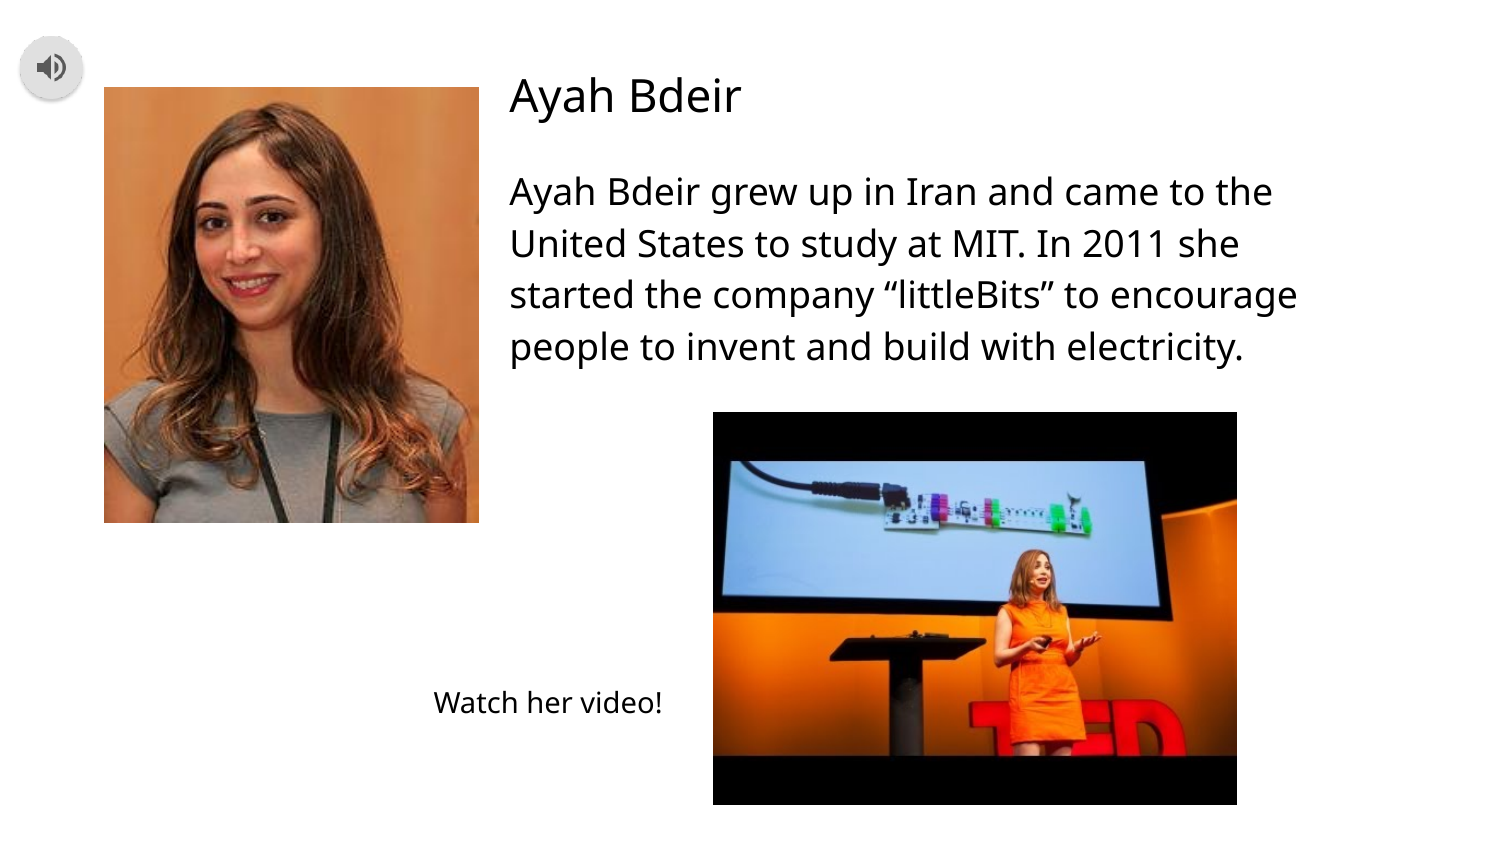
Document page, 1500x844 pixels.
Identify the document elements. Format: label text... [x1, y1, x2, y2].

picture [104, 87, 479, 523]
list Ayah Bdeir grew up in Iran and came to the United States to study at MIT. In 2011 she started the company “littleBits” to encourage people to invent and build with electricity. [494, 146, 1357, 421]
title Ayah Bdeir [494, 52, 1238, 146]
text_box Watch her video! [348, 669, 678, 764]
picture [713, 412, 1237, 805]
picture [13, 29, 90, 105]
